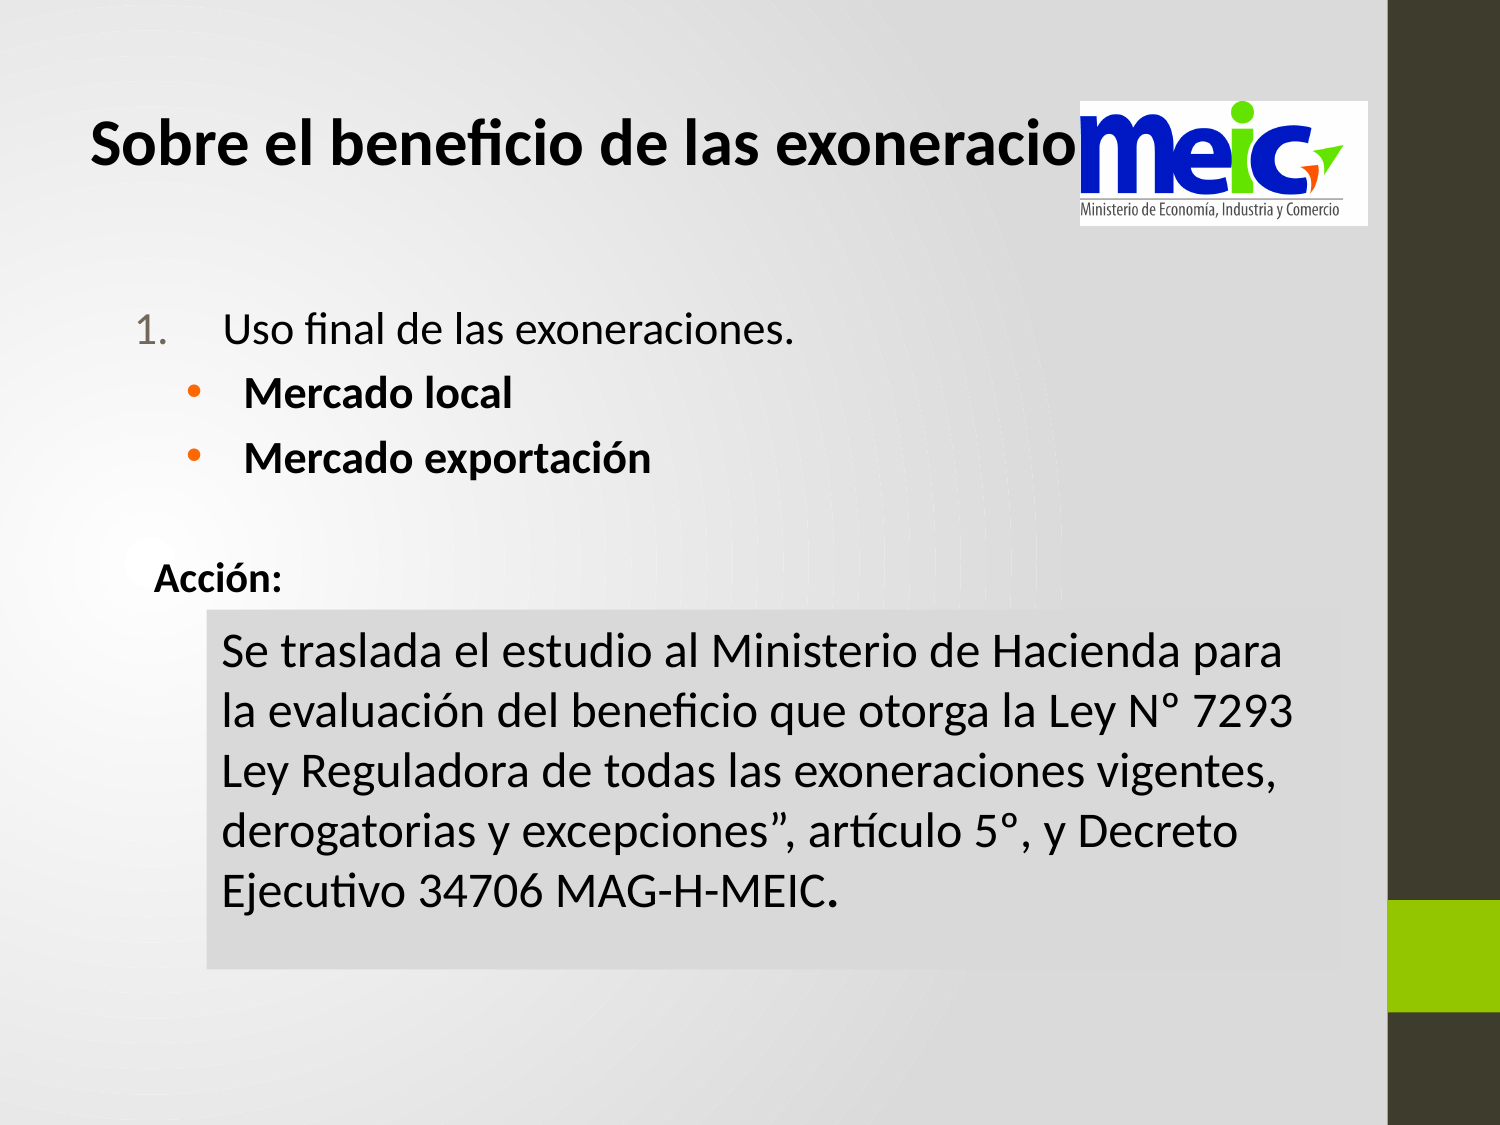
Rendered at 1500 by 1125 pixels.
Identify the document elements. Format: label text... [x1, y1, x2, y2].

title Sobre el beneficio de las exoneraciones: [75, 45, 1325, 233]
picture [1080, 101, 1369, 226]
text_box Se traslada el estudio al Ministerio de Hacienda para la evaluación del beneficio que otorga la Ley Nº 7293 Ley Reguladora de todas las exoneraciones vigentes, derogatorias y excepciones”, artículo 5º, y Decreto Ejecutivo 34706 MAG-H-MEIC. [206, 609, 1341, 970]
list Uso final de las exoneraciones. Mercado local Mercado exportación Acción: [76, 290, 1341, 610]
